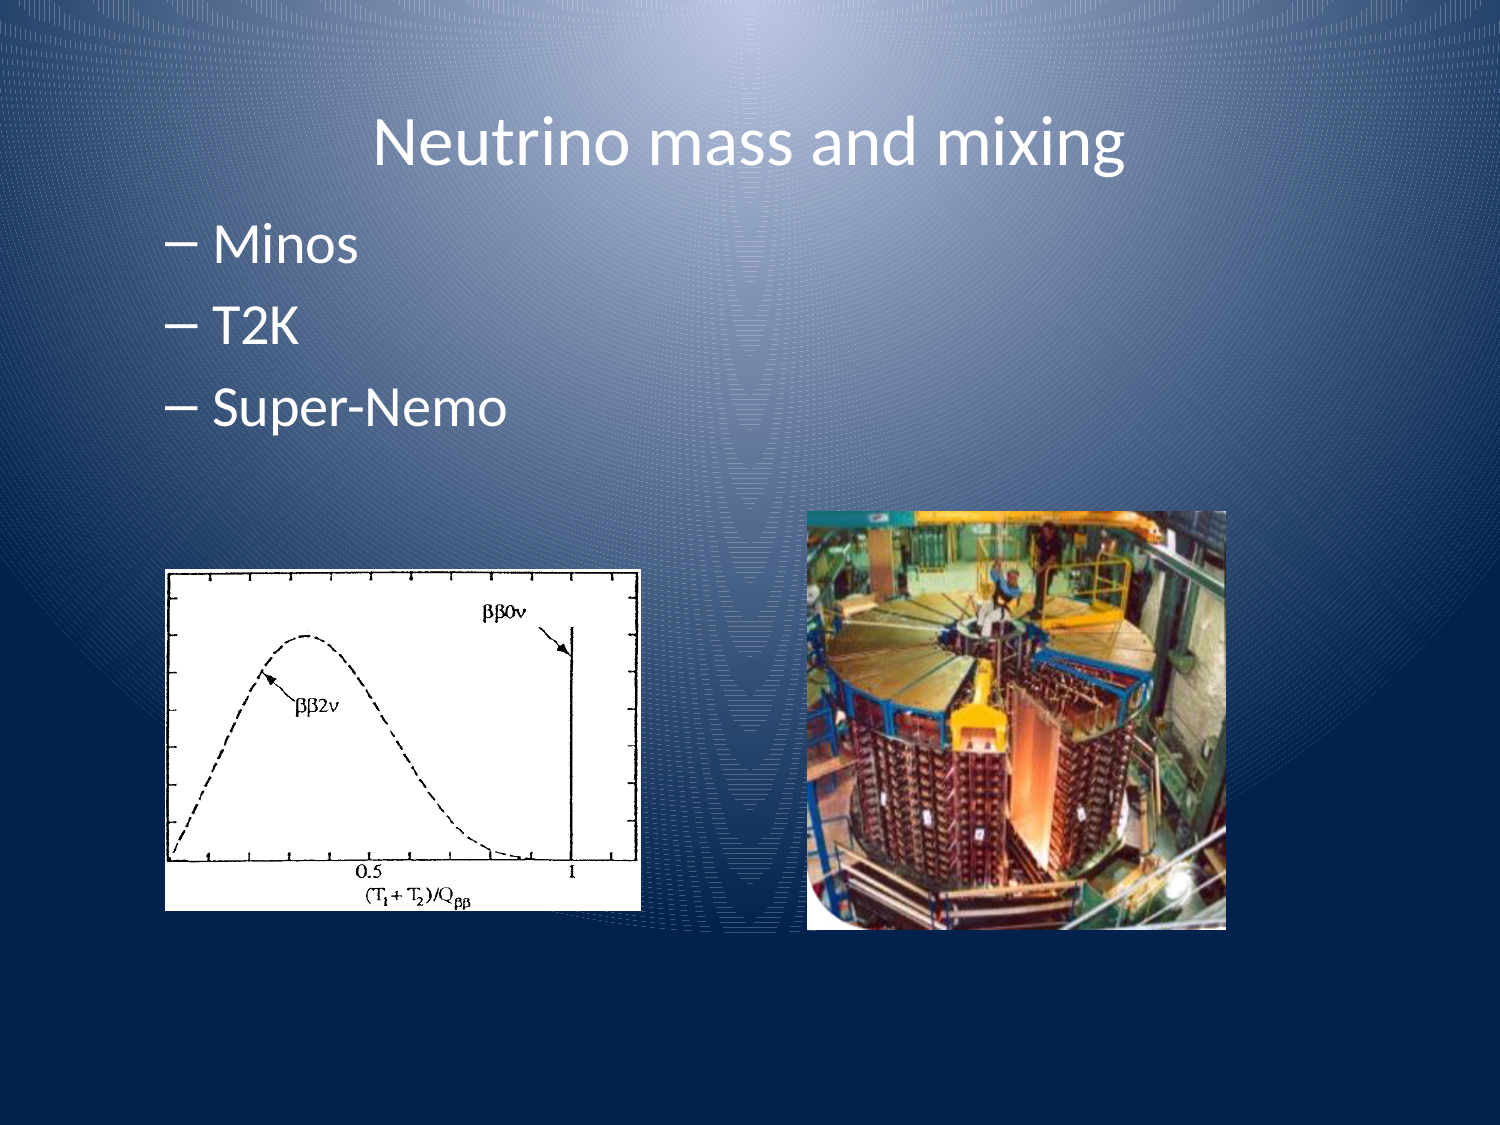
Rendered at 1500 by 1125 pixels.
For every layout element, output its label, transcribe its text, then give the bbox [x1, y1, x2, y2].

list Minos T2K Super-Nemo [75, 197, 1351, 942]
picture [806, 511, 1226, 931]
picture [165, 569, 641, 911]
title Neutrino mass and mixing [112, 85, 1388, 274]
